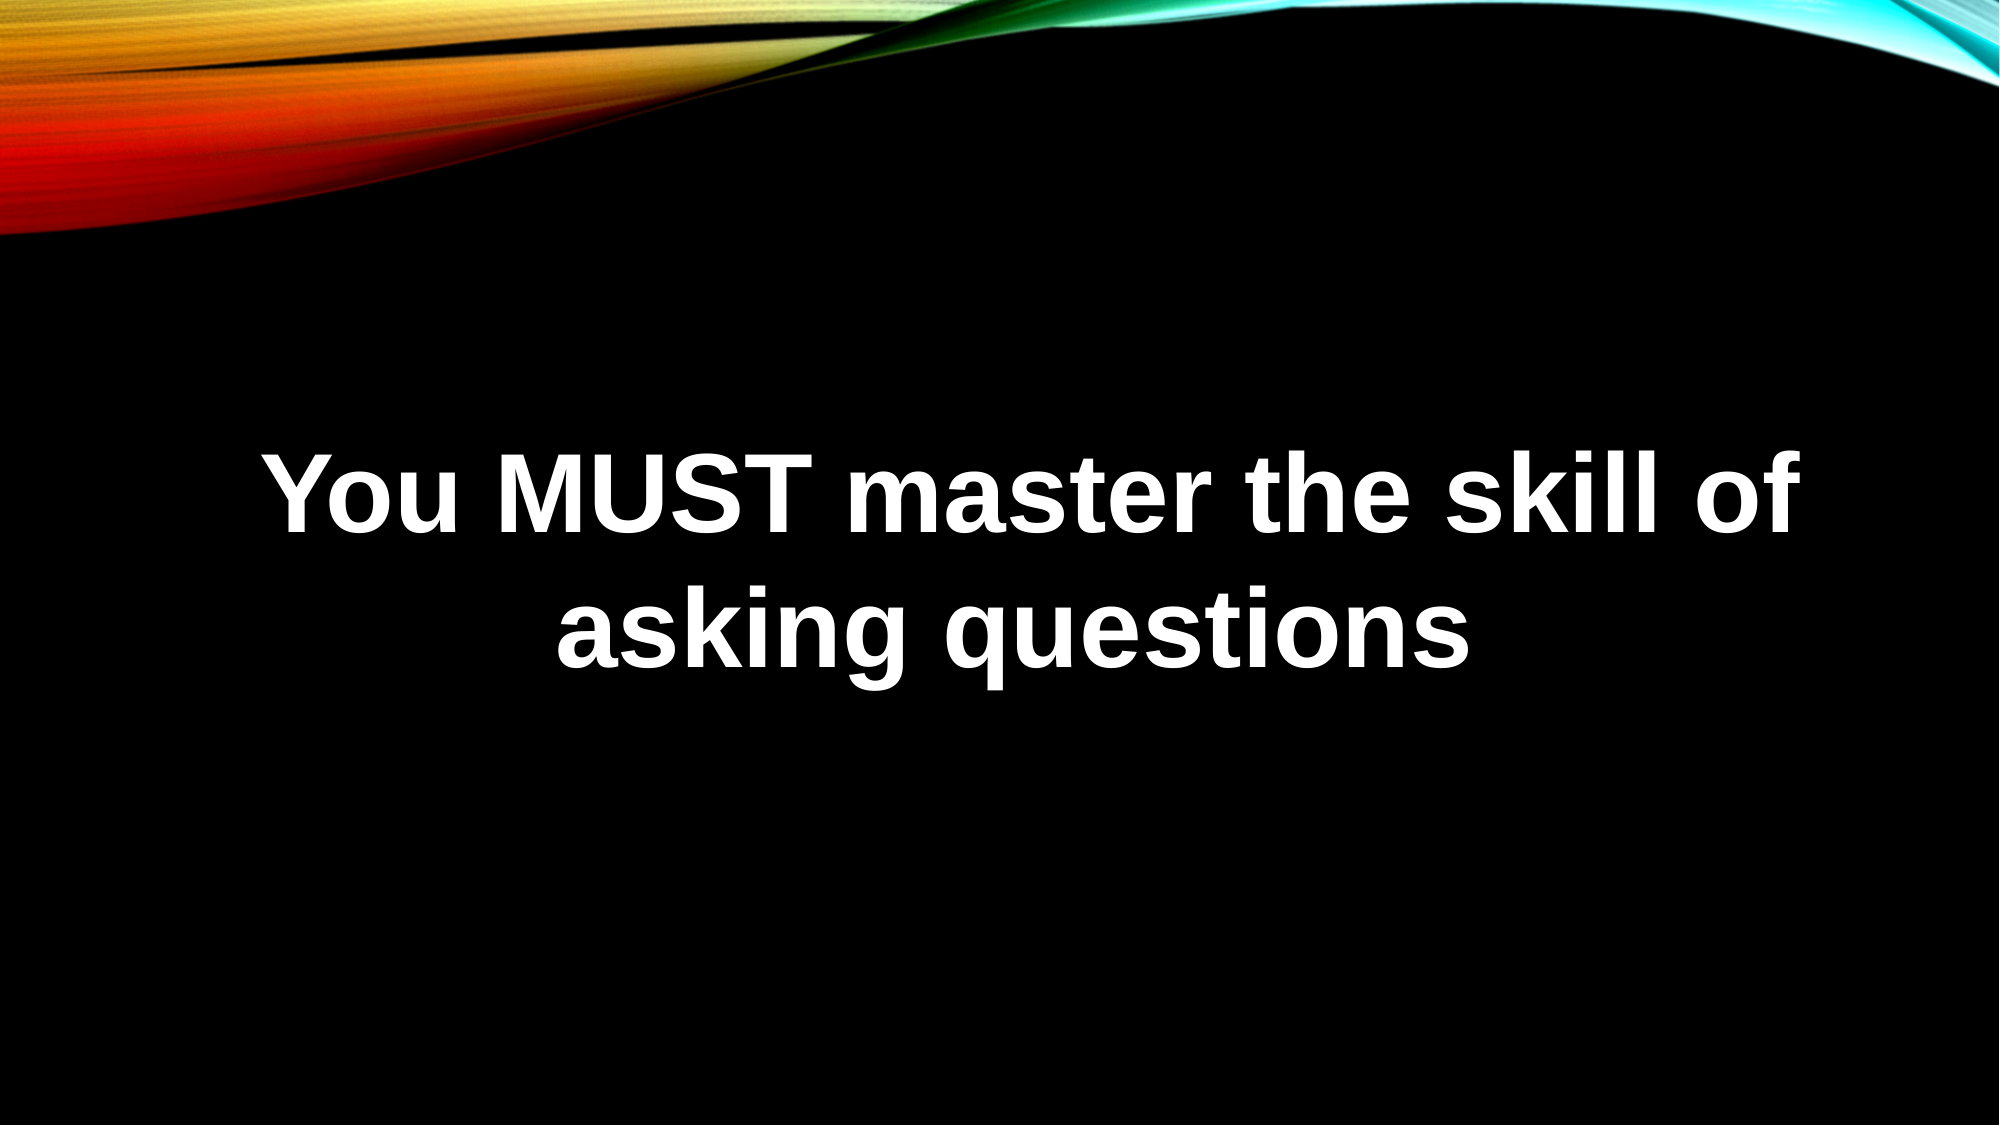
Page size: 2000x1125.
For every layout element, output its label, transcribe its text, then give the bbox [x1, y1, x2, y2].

picture [0, 0, 2000, 237]
text_box You MUST master the skill of asking questions [187, 412, 1873, 778]
